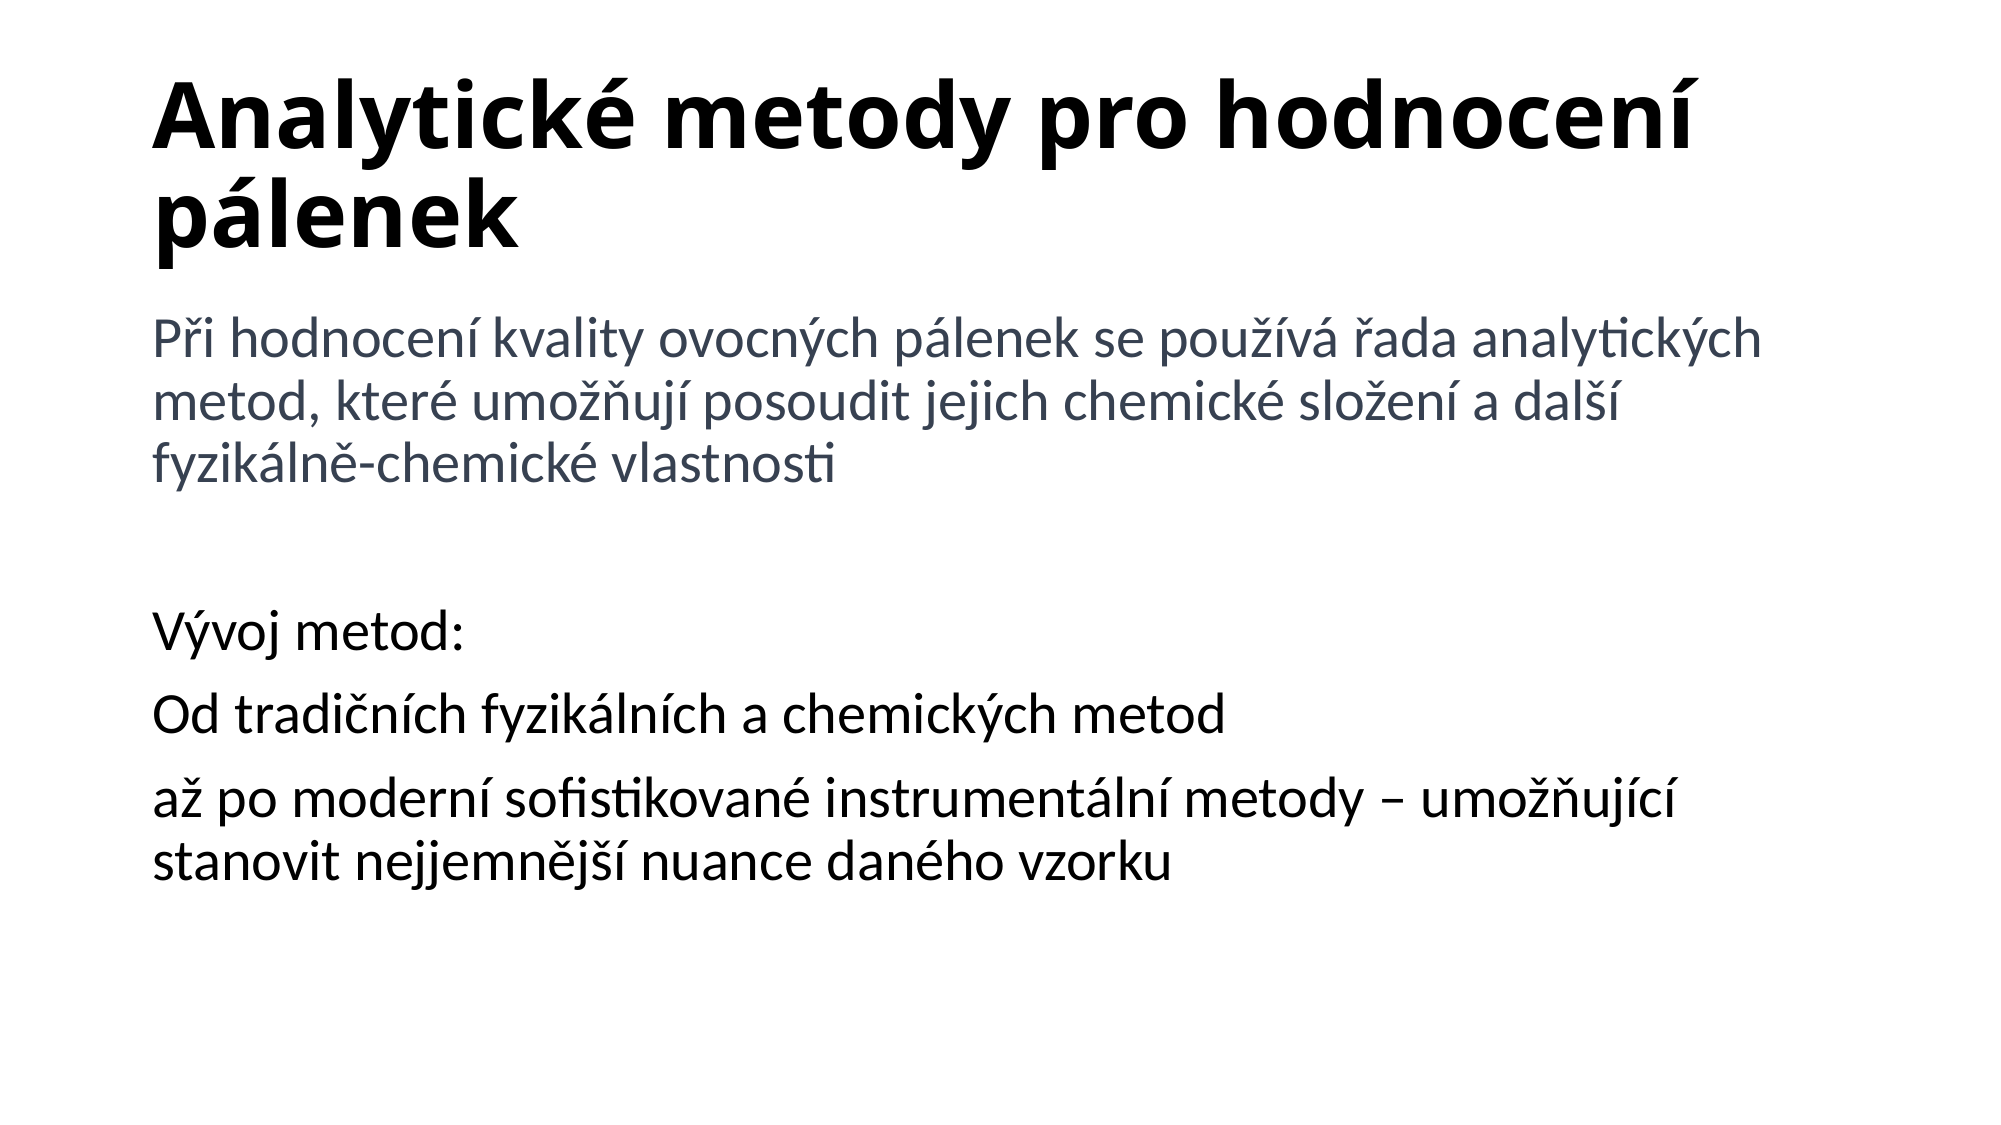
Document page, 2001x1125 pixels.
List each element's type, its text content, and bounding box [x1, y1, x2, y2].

title Analytické metody pro hodnocení pálenek [137, 59, 1863, 278]
list Při hodnocení kvality ovocných pálenek se používá řada analytických metod, které umožňují posoudit jejich chemické složení a další fyzikálně-chemické vlastnosti Vývoj metod: Od tradičních fyzikálních a chemických metod až po moderní sofistikované instrumentální metody – umožňující stanovit nejjemnější nuance daného vzorku [137, 299, 1863, 1014]
